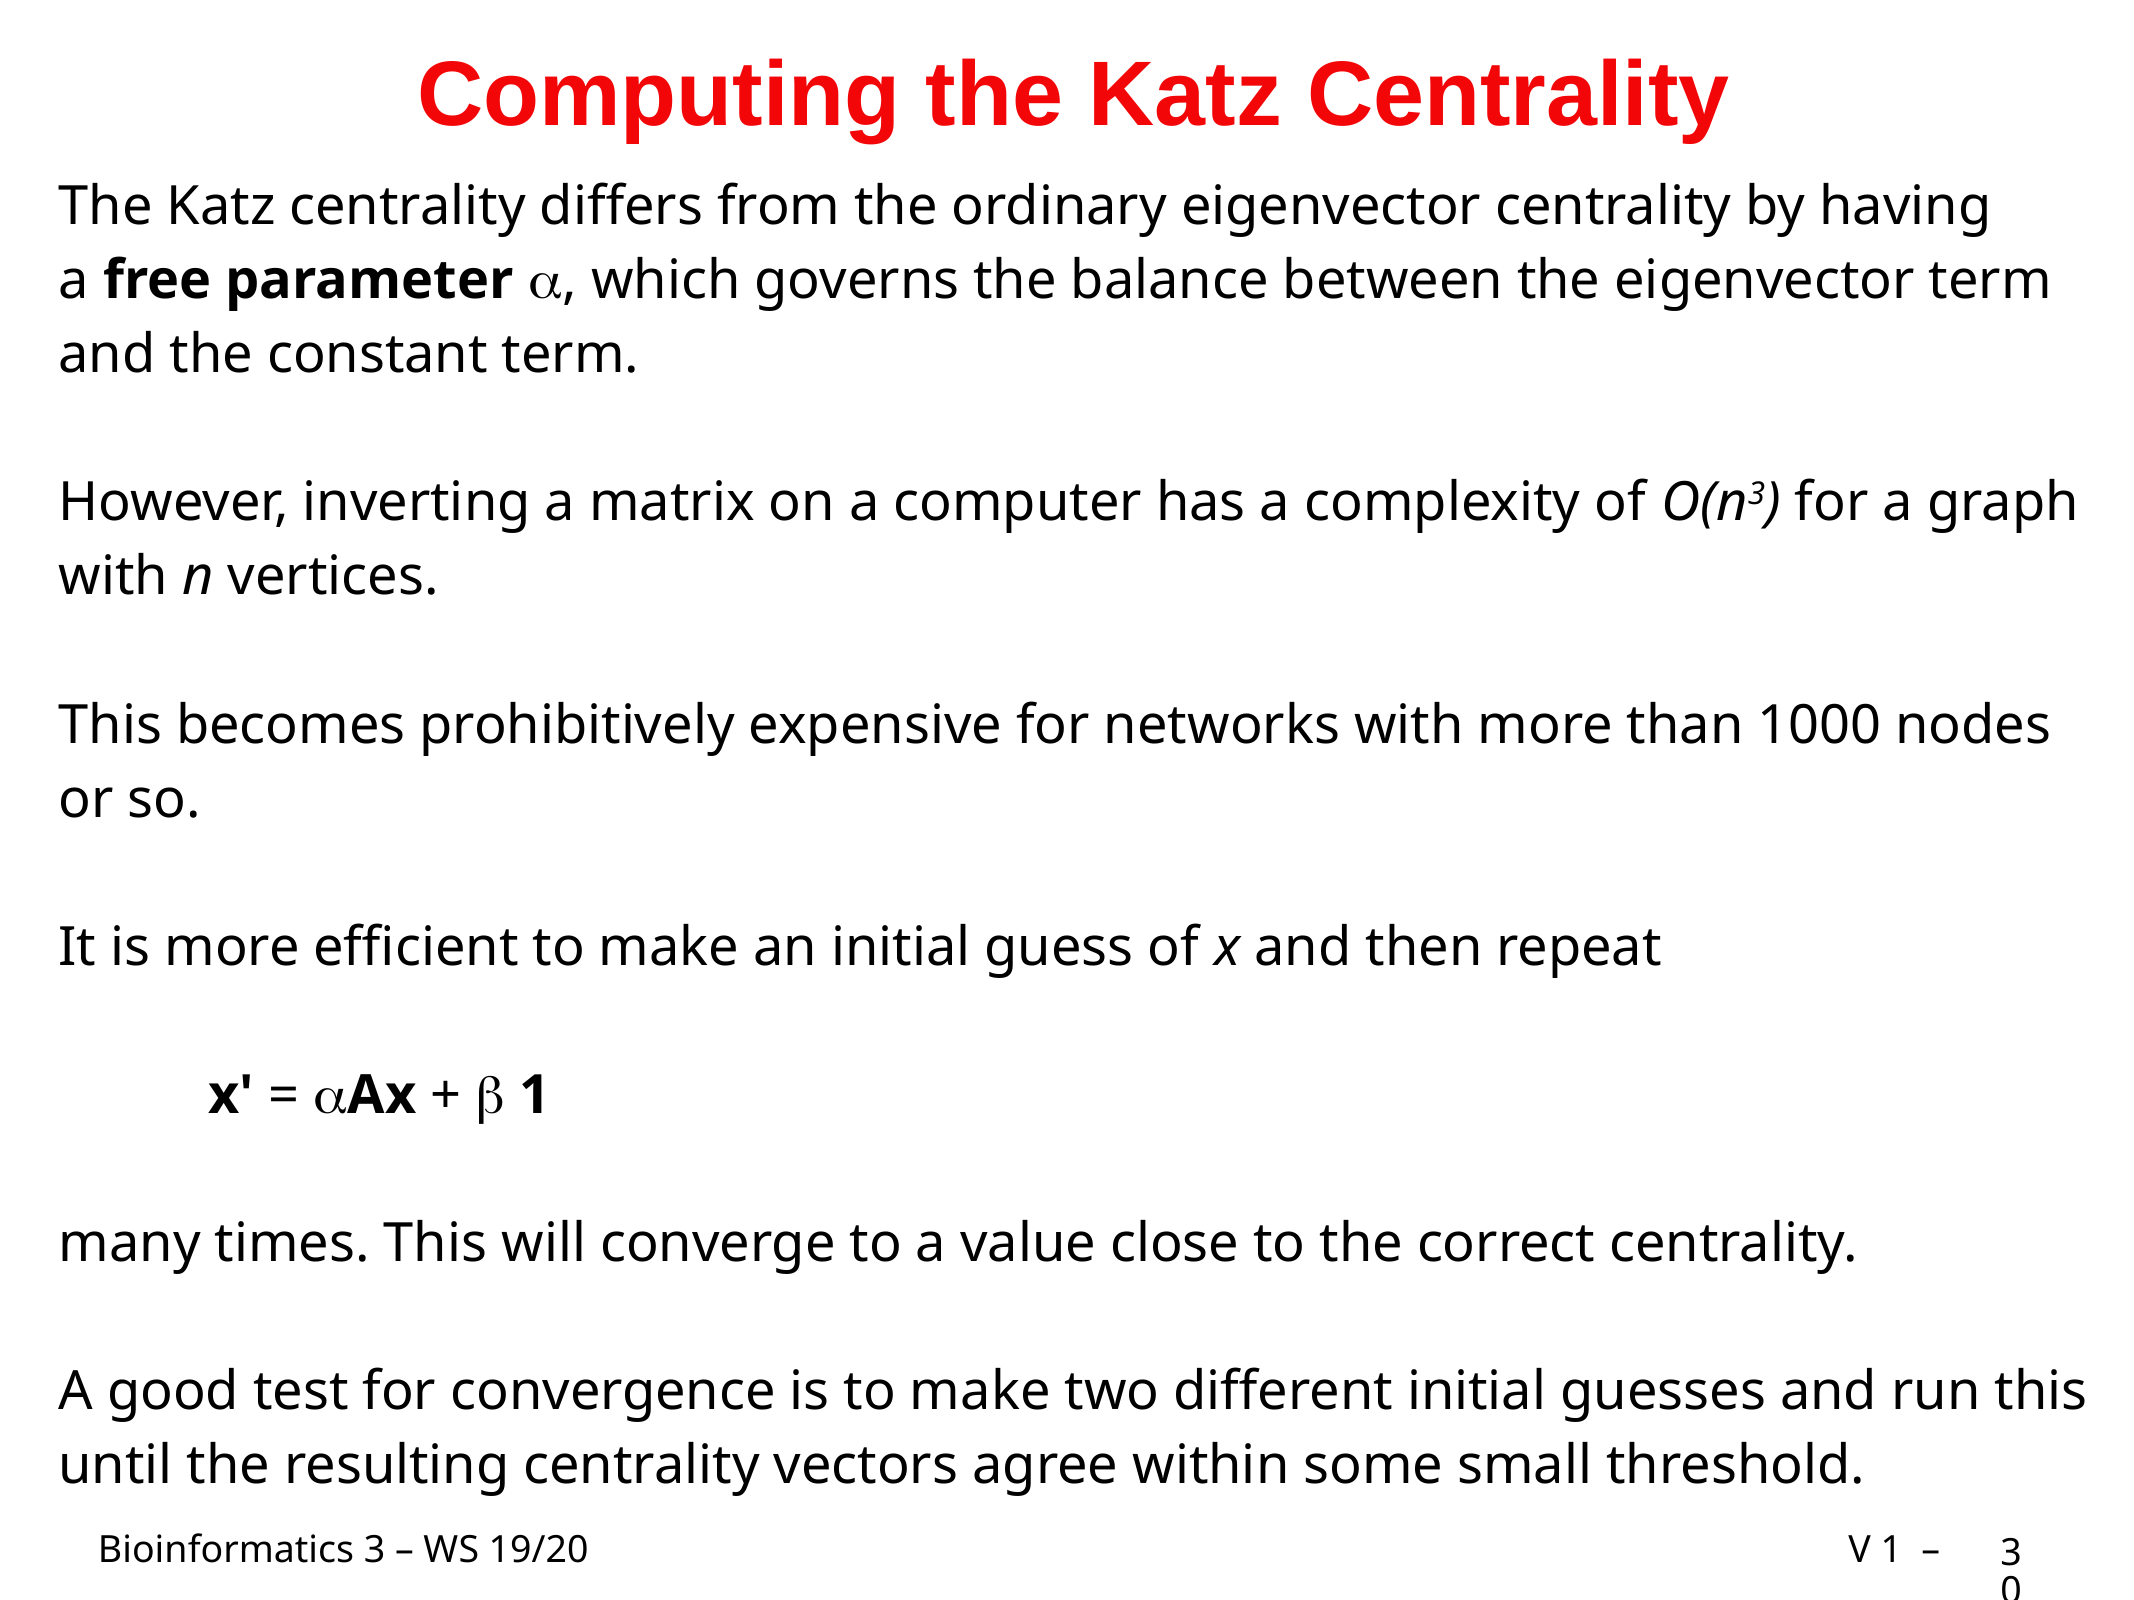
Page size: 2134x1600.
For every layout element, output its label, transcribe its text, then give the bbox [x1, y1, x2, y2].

text_box The Katz centrality differs from the ordinary eigenvector centrality by having a free parameter , which governs the balance between the eigenvector term and the constant term. However, inverting a matrix on a computer has a complexity of O(n3) for a graph with n vertices. This becomes prohibitively expensive for networks with more than 1000 nodes or so. It is more efficient to make an initial guess of x and then repeat x' = Ax +  1 many times. This will converge to a value close to the correct centrality. A good test for convergence is to make two different initial guesses and run this until the resulting centrality vectors agree within some small threshold. [58, 161, 2092, 1495]
title Computing the Katz Centrality [161, 14, 1989, 161]
slide_number 30 [1984, 1520, 2026, 1566]
